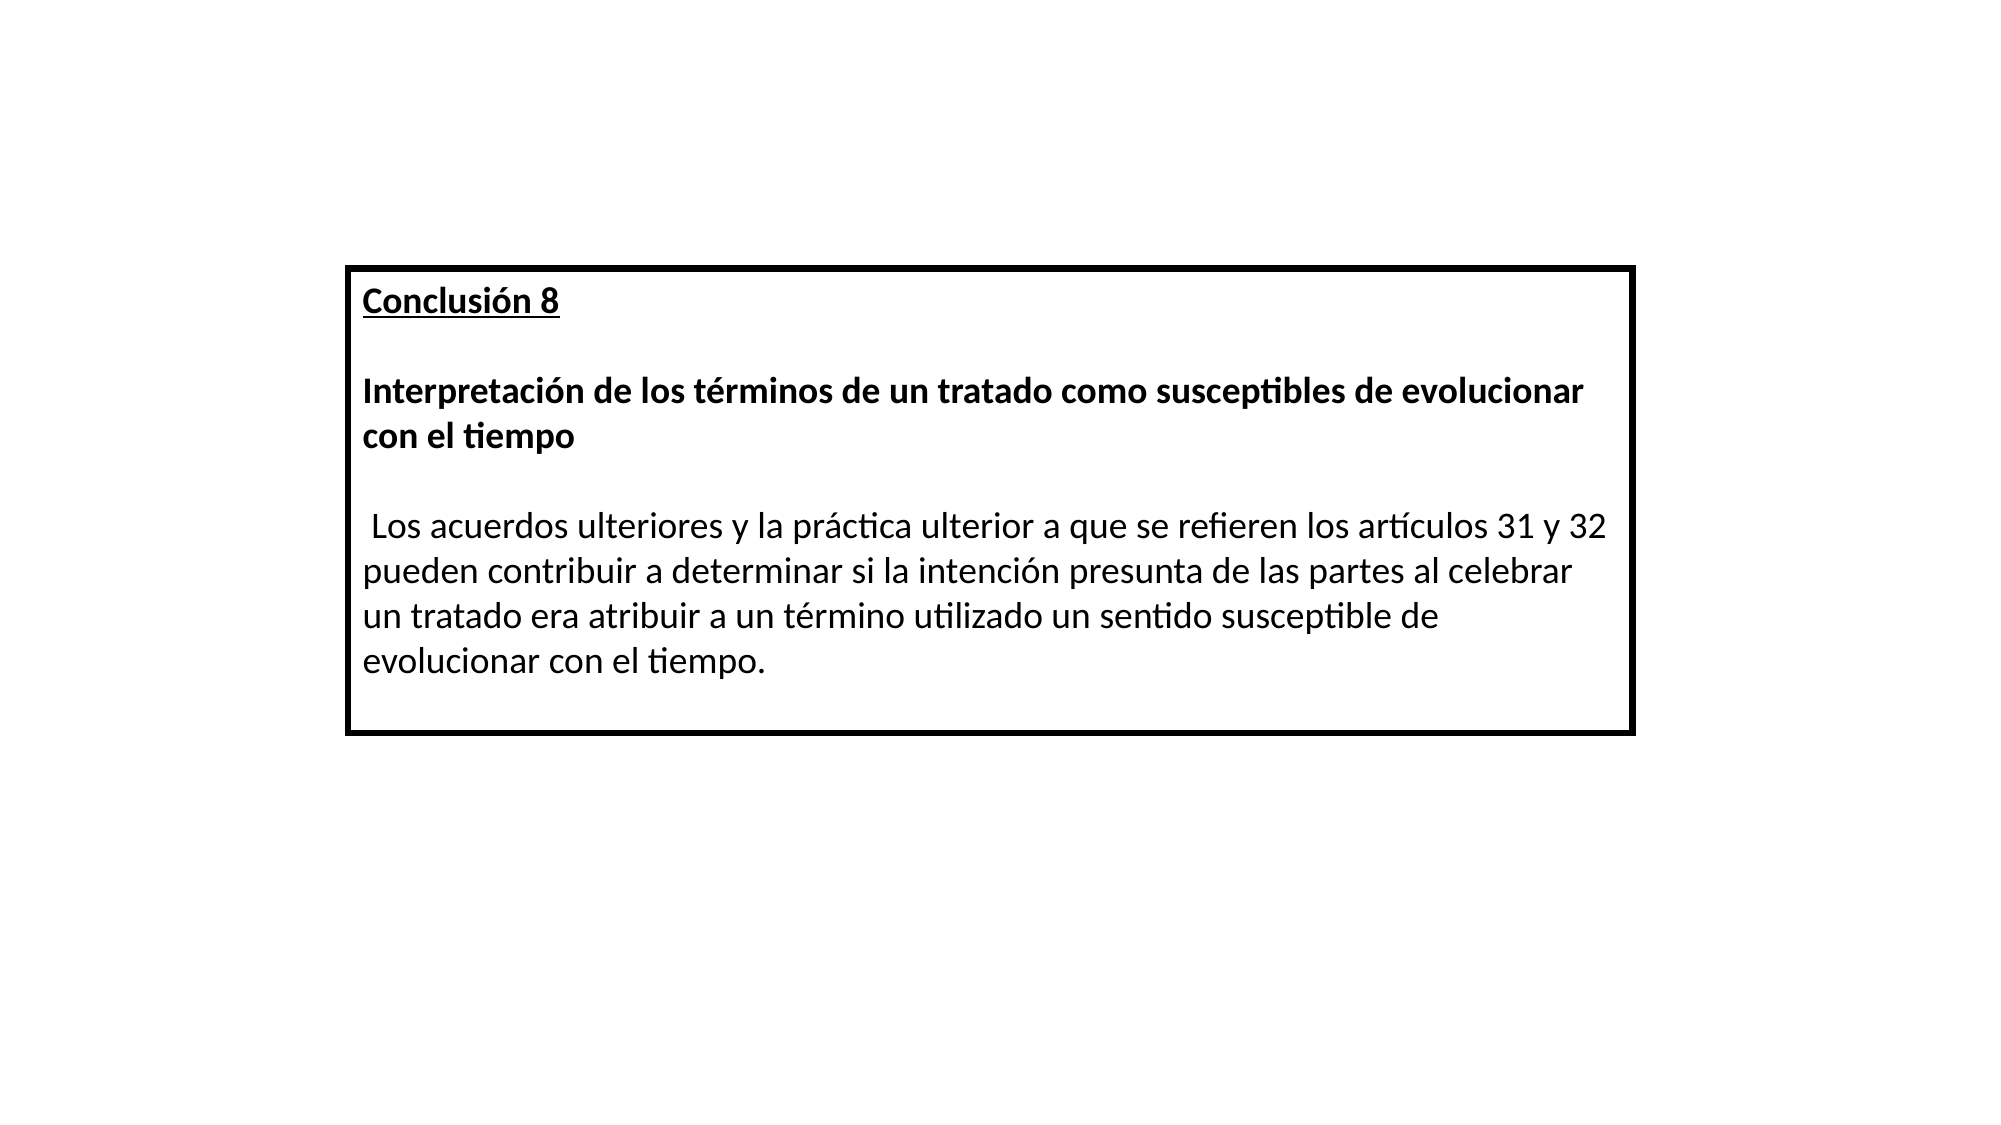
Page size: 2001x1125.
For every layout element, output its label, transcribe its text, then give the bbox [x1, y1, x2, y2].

text_box Conclusión 8 Interpretación de los términos de un tratado como susceptibles de evolucionar con el tiempo Los acuerdos ulteriores y la práctica ulterior a que se refieren los artículos 31 y 32 pueden contribuir a determinar si la intención presunta de las partes al celebrar un tratado era atribuir a un término utilizado un sentido susceptible de evolucionar con el tiempo. [347, 268, 1633, 734]
